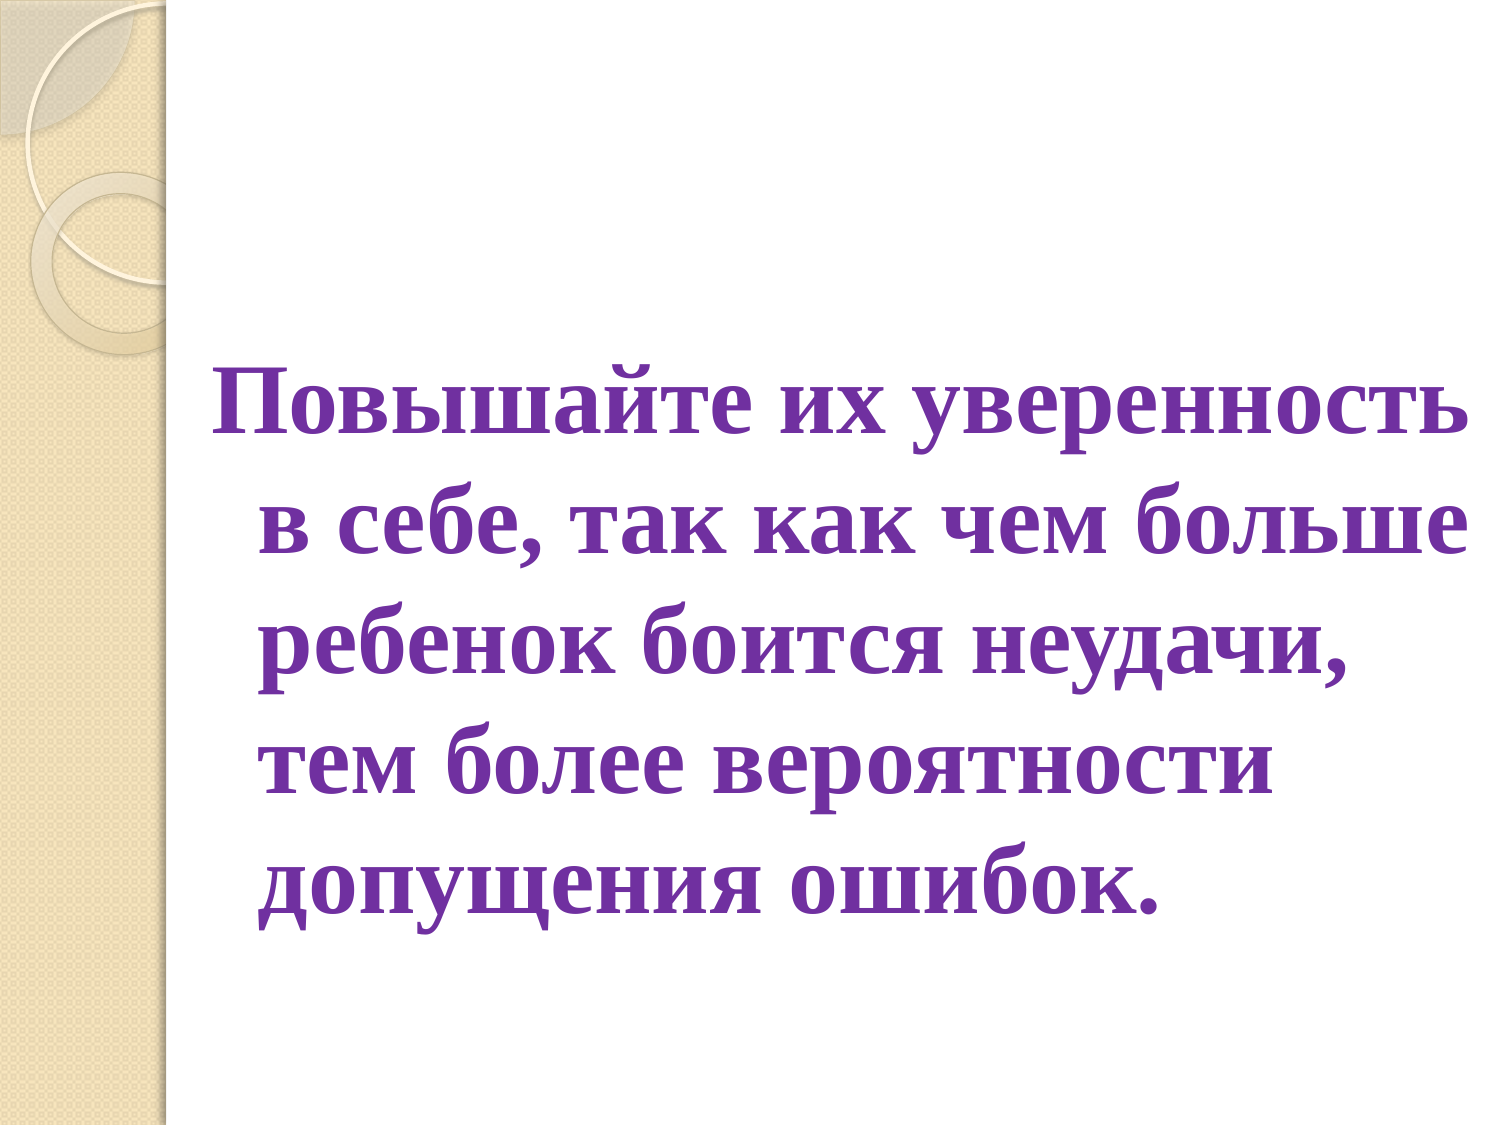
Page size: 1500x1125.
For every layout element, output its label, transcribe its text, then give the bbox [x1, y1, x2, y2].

list Повышайте их уверенность в себе, так как чем больше ребенок боится неудачи, тем более вероятности допущения ошибок. [183, 326, 1500, 953]
